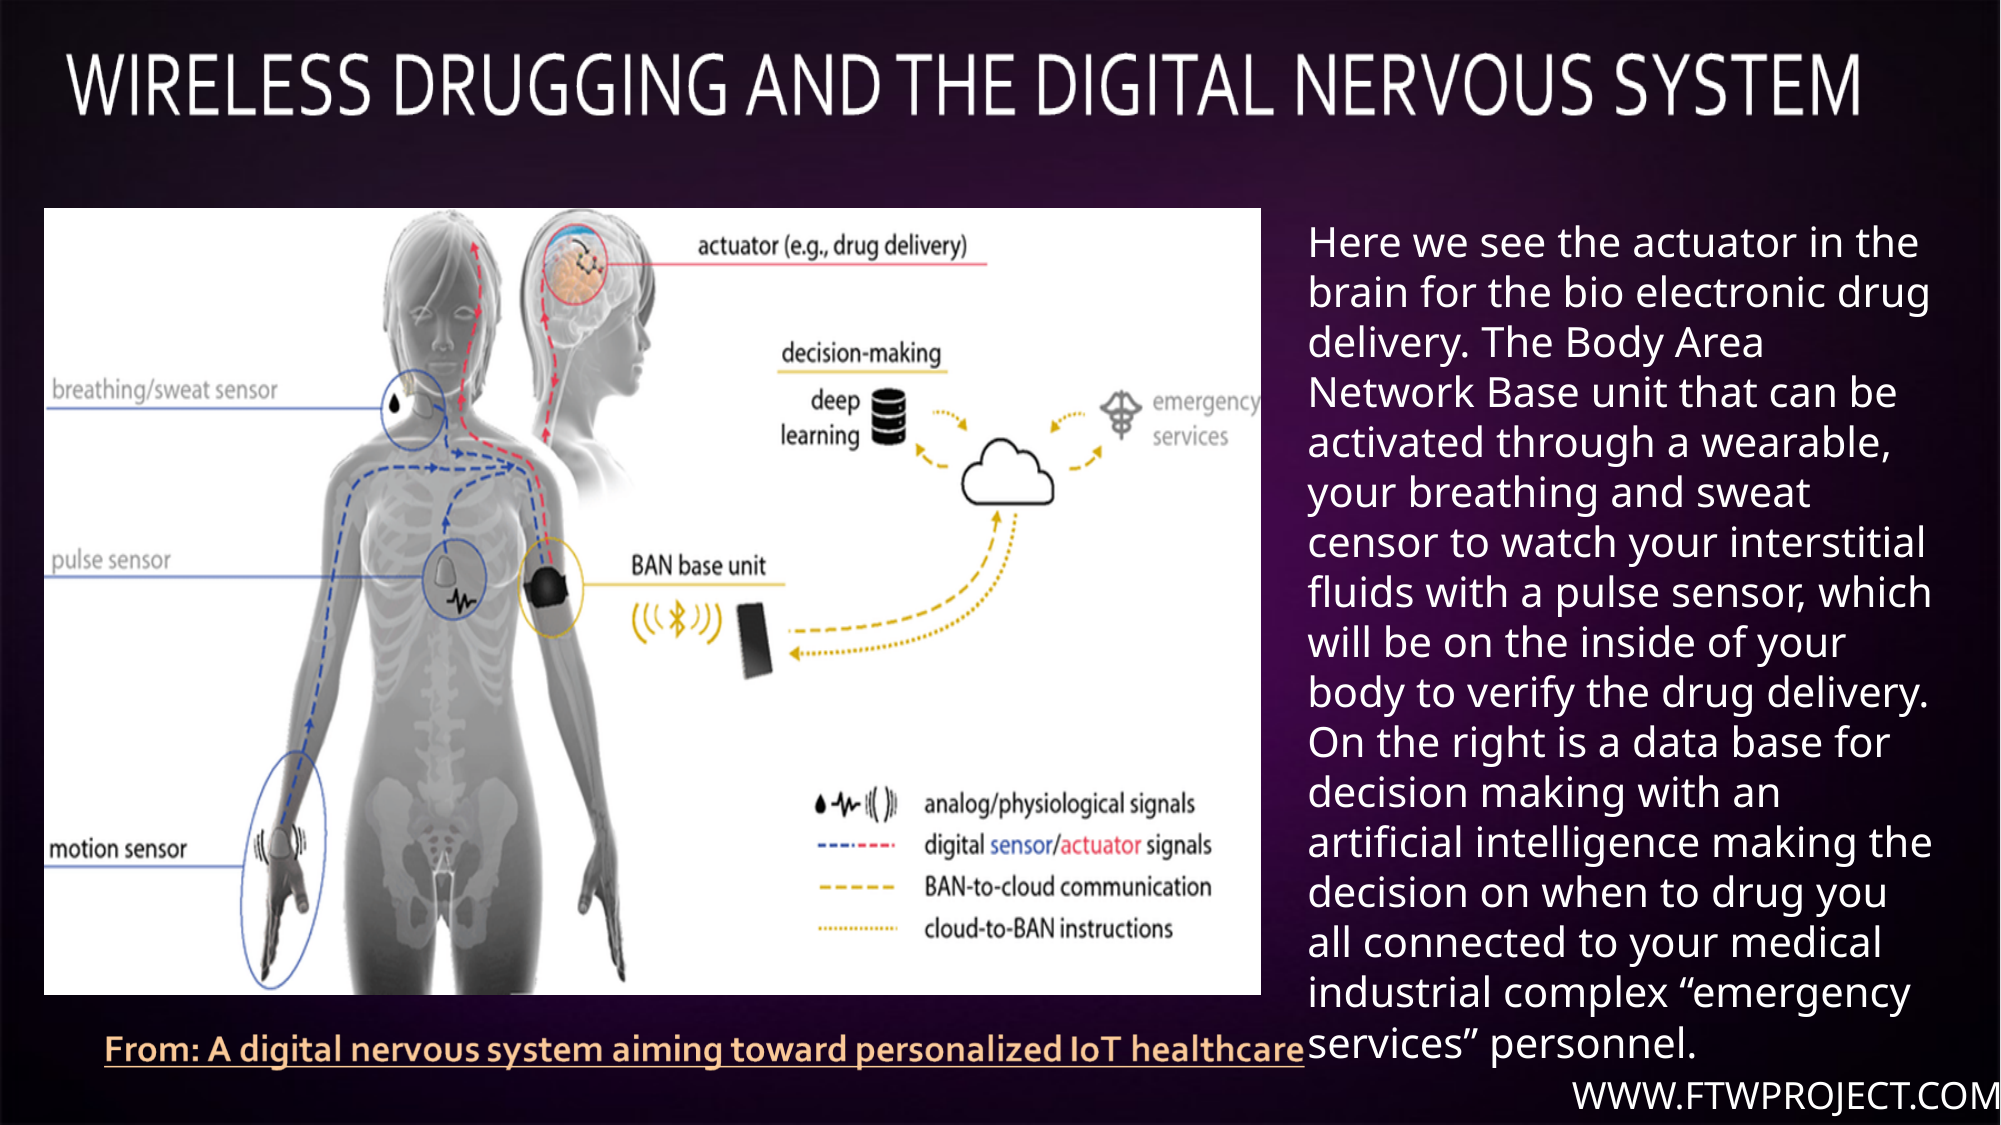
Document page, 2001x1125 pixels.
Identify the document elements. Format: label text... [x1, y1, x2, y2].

text_box WWW.FTWPROJECT.COM [1557, 1064, 2000, 1125]
text_box Here we see the actuator in the brain for the bio electronic drug delivery. The Body Area Network Base unit that can be activated through a wearable, your breathing and sweat censor to watch your interstitial fluids with a pulse sensor, which will be on the inside of your body to verify the drug delivery. On the right is a data base for decision making with an artificial intelligence making the decision on when to drug you all connected to your medical industrial complex “emergency services” personnel. [1292, 208, 1956, 1119]
picture [0, 0, 2001, 1125]
